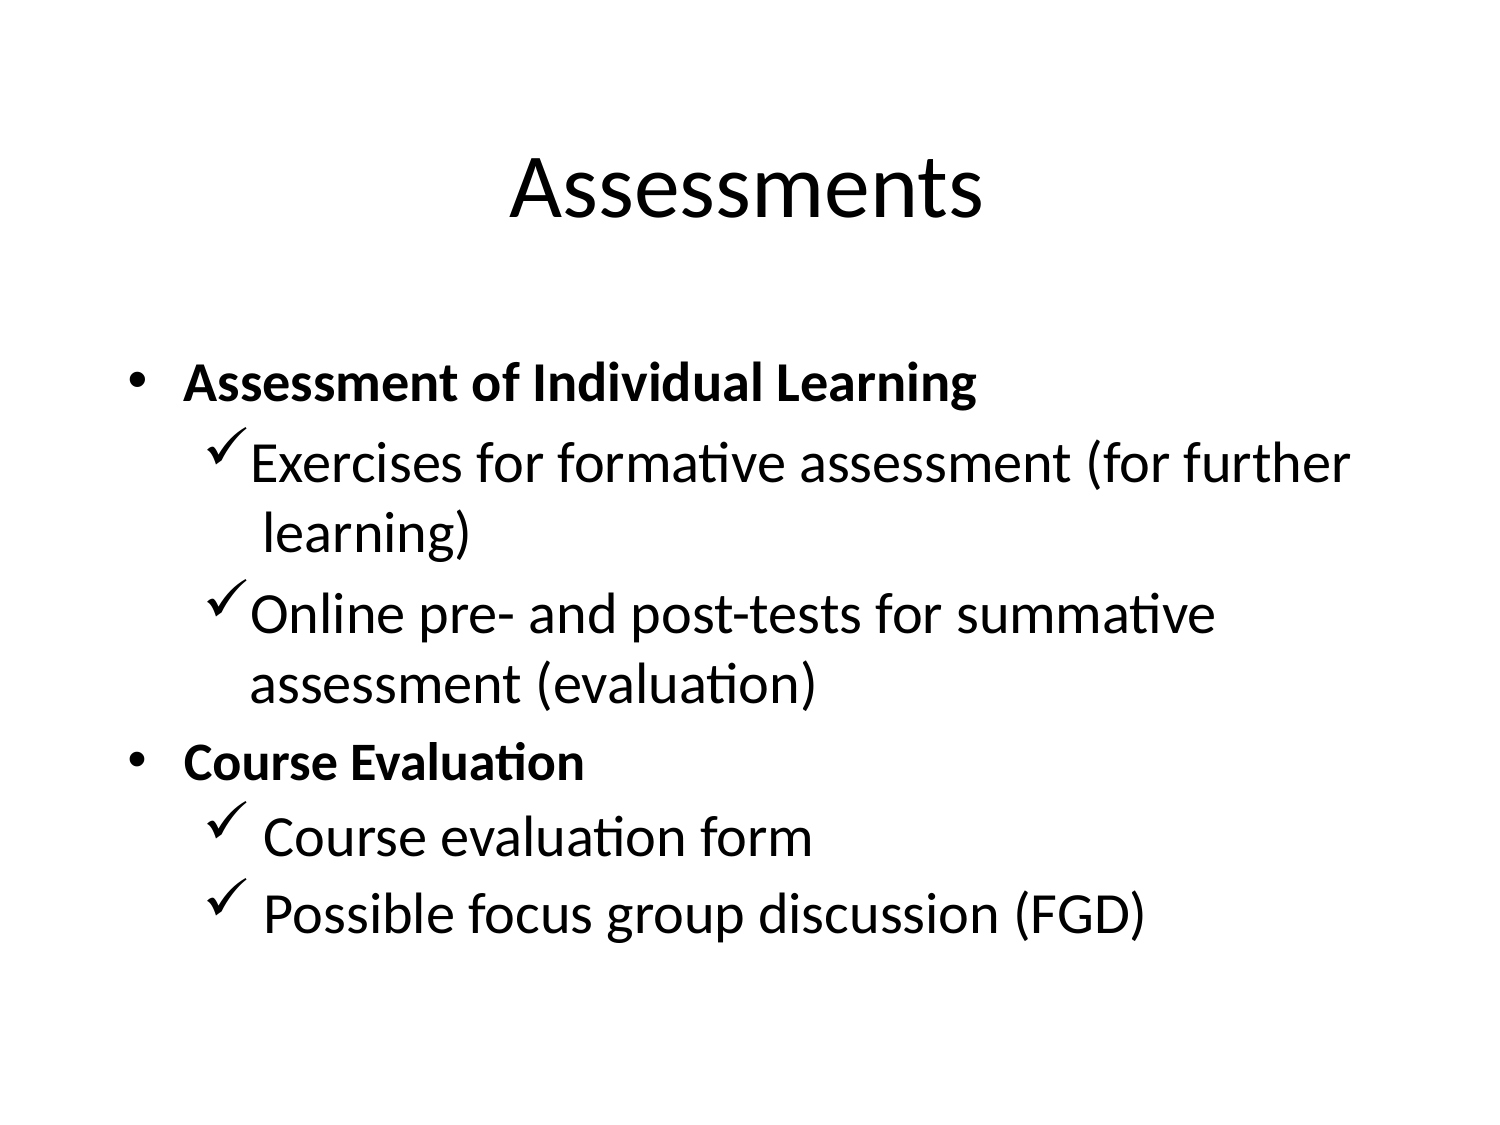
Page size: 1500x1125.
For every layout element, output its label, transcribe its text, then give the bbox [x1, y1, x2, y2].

list Assessment of Individual Learning Exercises for formative assessment (for further learning) Online pre- and post-tests for summative assessment (evaluation) Course Evaluation Course evaluation form Possible focus group discussion (FGD) [112, 337, 1375, 957]
title Assessments [171, 87, 1324, 275]
